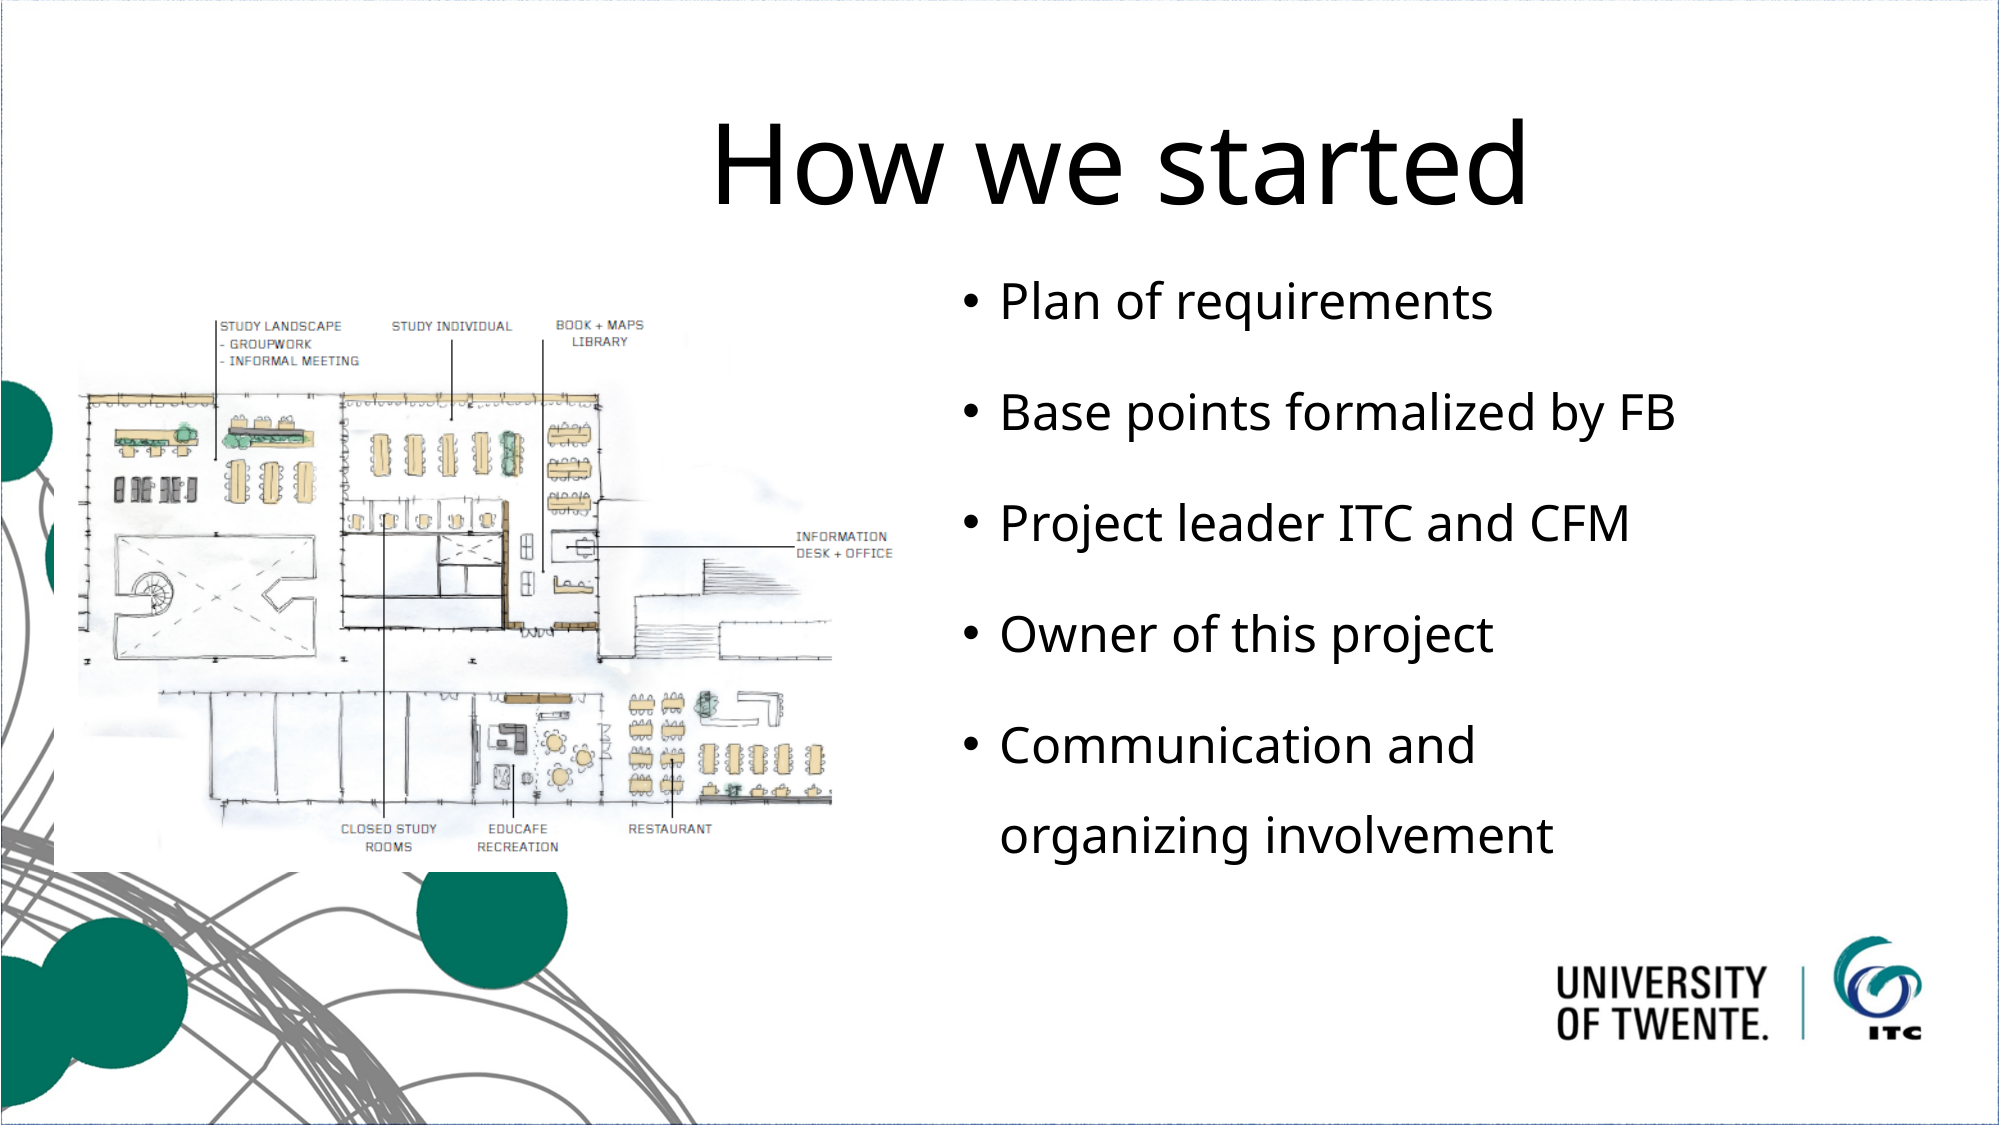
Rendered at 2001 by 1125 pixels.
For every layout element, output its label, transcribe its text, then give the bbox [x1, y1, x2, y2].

picture [1, 0, 1999, 1125]
list Plan of requirements Base points formalized by FB Project leader ITC and CFM Owner of this project Communication and organizing involvement [947, 232, 1720, 1066]
title How we started [137, 59, 1863, 278]
